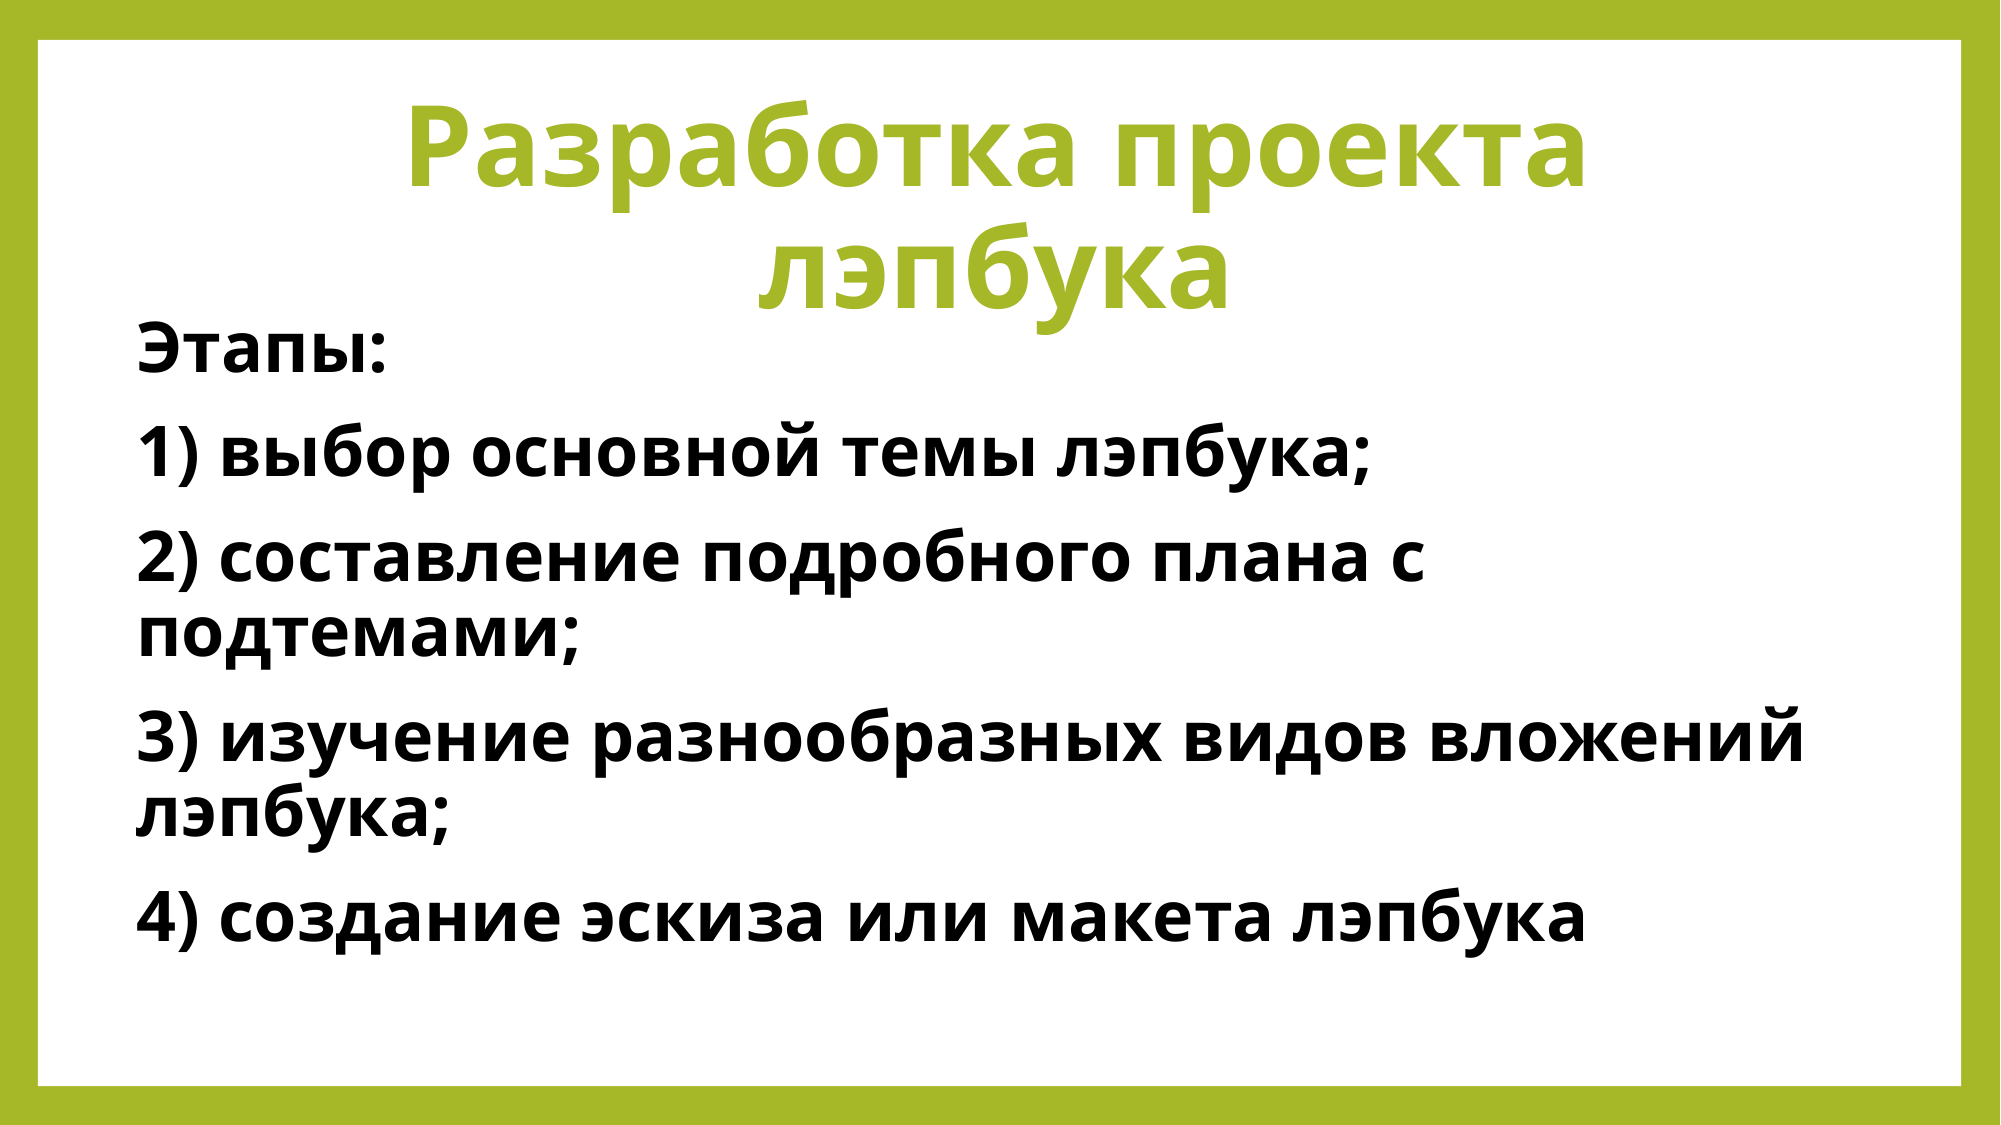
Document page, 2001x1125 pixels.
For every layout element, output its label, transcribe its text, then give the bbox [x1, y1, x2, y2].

title Разработка проекта лэпбука [187, 99, 1808, 304]
list Этапы: 1) выбор основной темы лэпбука; 2) составление подробного плана с подтемами; 3) изучение разнообразных видов вложений лэпбука; 4) создание эскиза или макета лэпбука [113, 304, 1882, 967]
